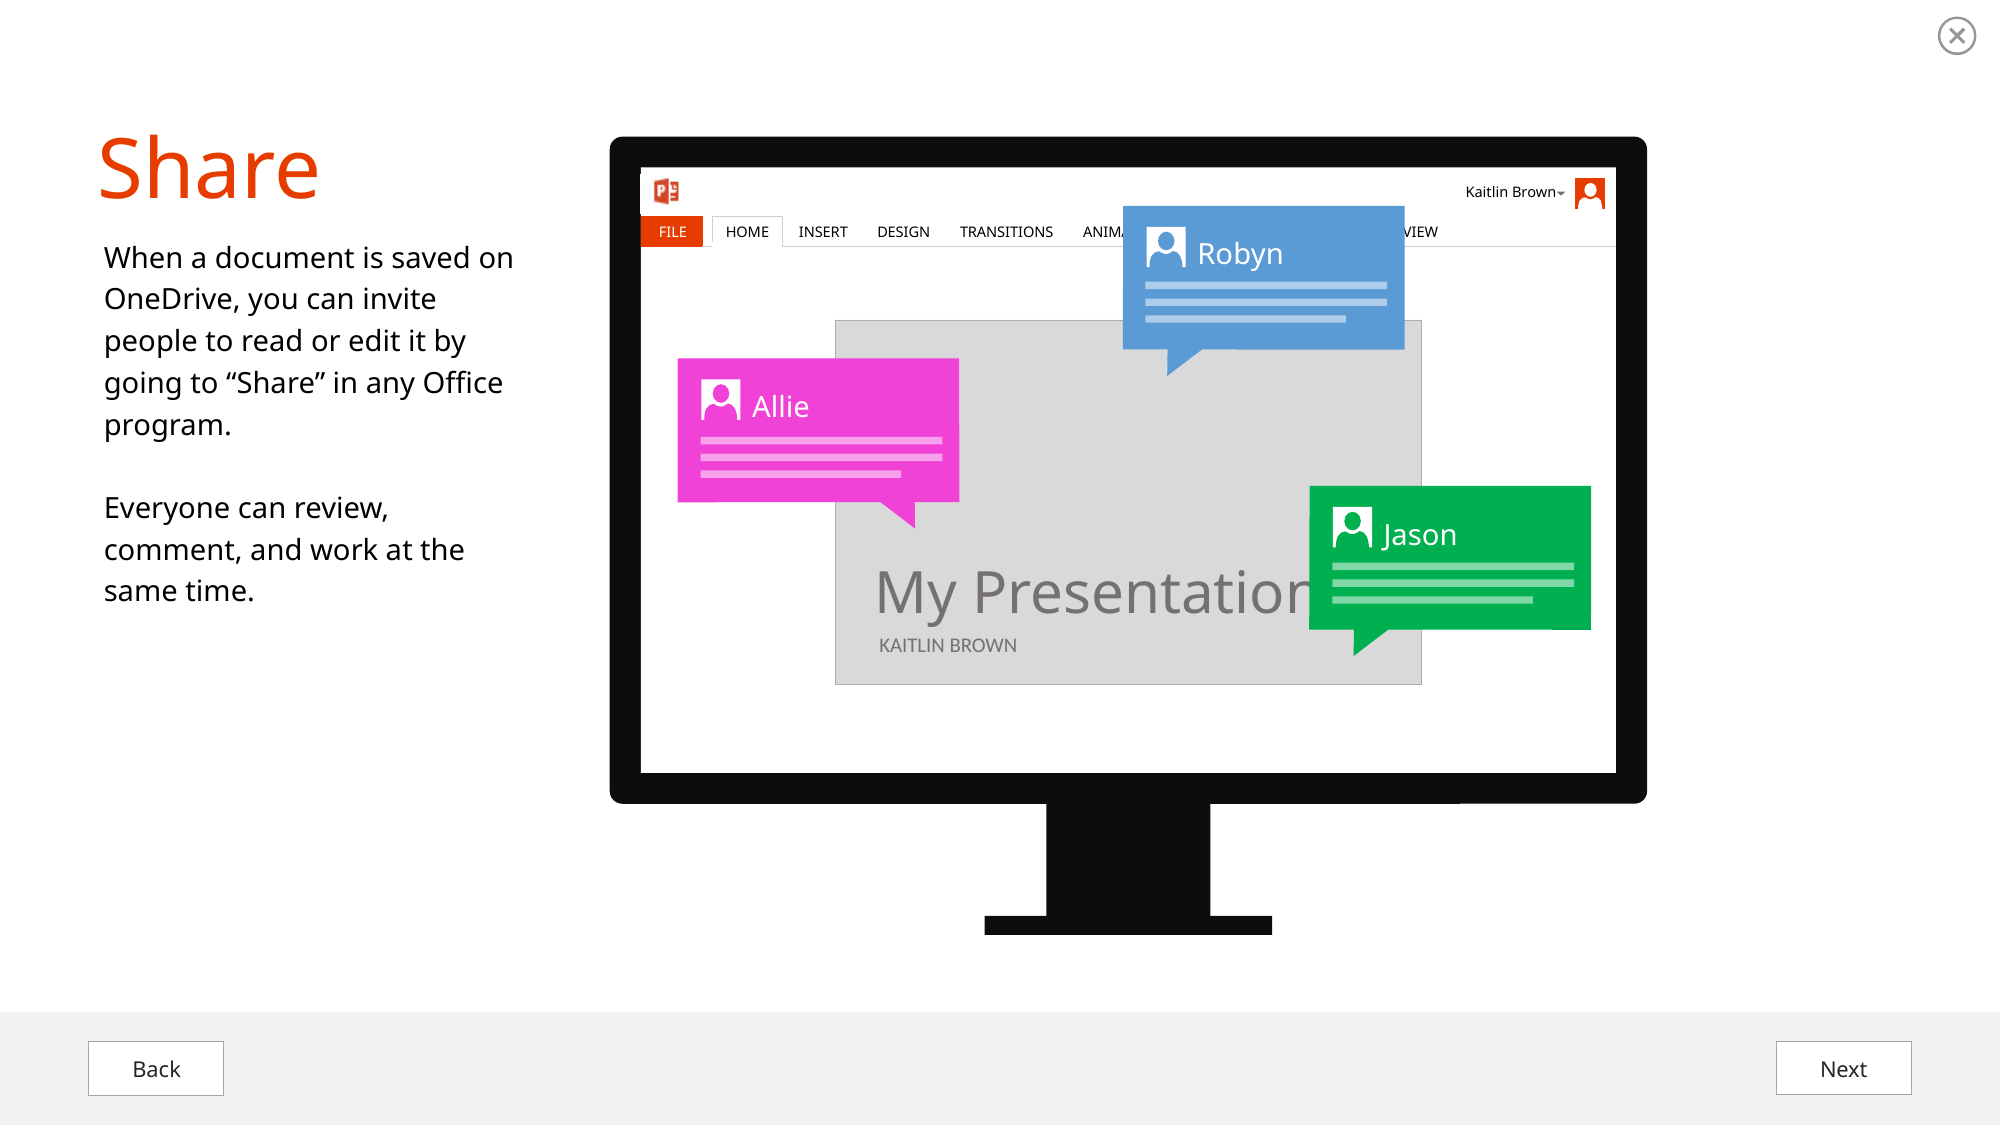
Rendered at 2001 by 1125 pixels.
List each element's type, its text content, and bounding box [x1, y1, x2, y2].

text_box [0, 1011, 2000, 1125]
text_box When a document is saved on OneDrive, you can invite people to read or edit it by going to “Share” in any Office program. Everyone can review, comment, and work at the same time. [88, 224, 533, 824]
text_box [679, 359, 958, 526]
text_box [1450, 175, 1605, 210]
text_box [1937, 16, 1977, 56]
picture [640, 174, 690, 214]
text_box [835, 319, 1422, 684]
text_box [609, 136, 1648, 935]
text_box Share [82, 107, 492, 223]
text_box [1310, 487, 1590, 653]
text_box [1124, 207, 1404, 373]
